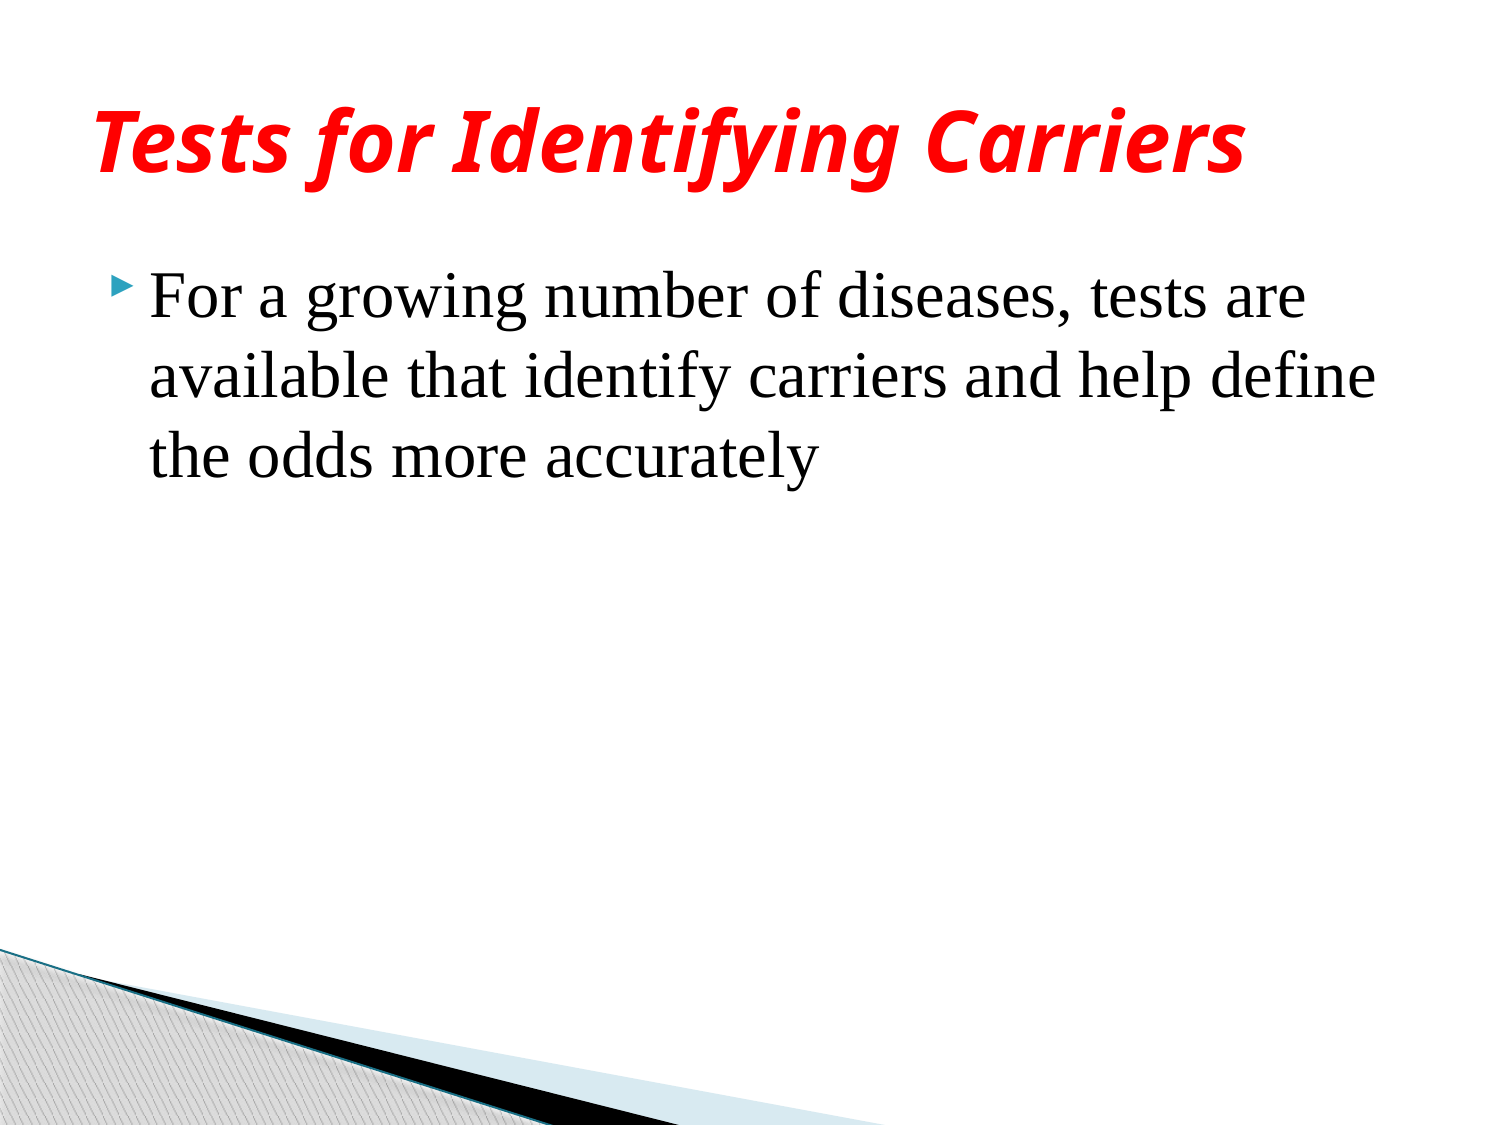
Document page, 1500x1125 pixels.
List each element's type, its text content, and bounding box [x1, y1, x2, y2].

title Tests for Identifying Carriers [75, 45, 1425, 233]
list For a growing number of diseases, tests are available that identify carriers and help define the odds more accurately [75, 243, 1425, 986]
